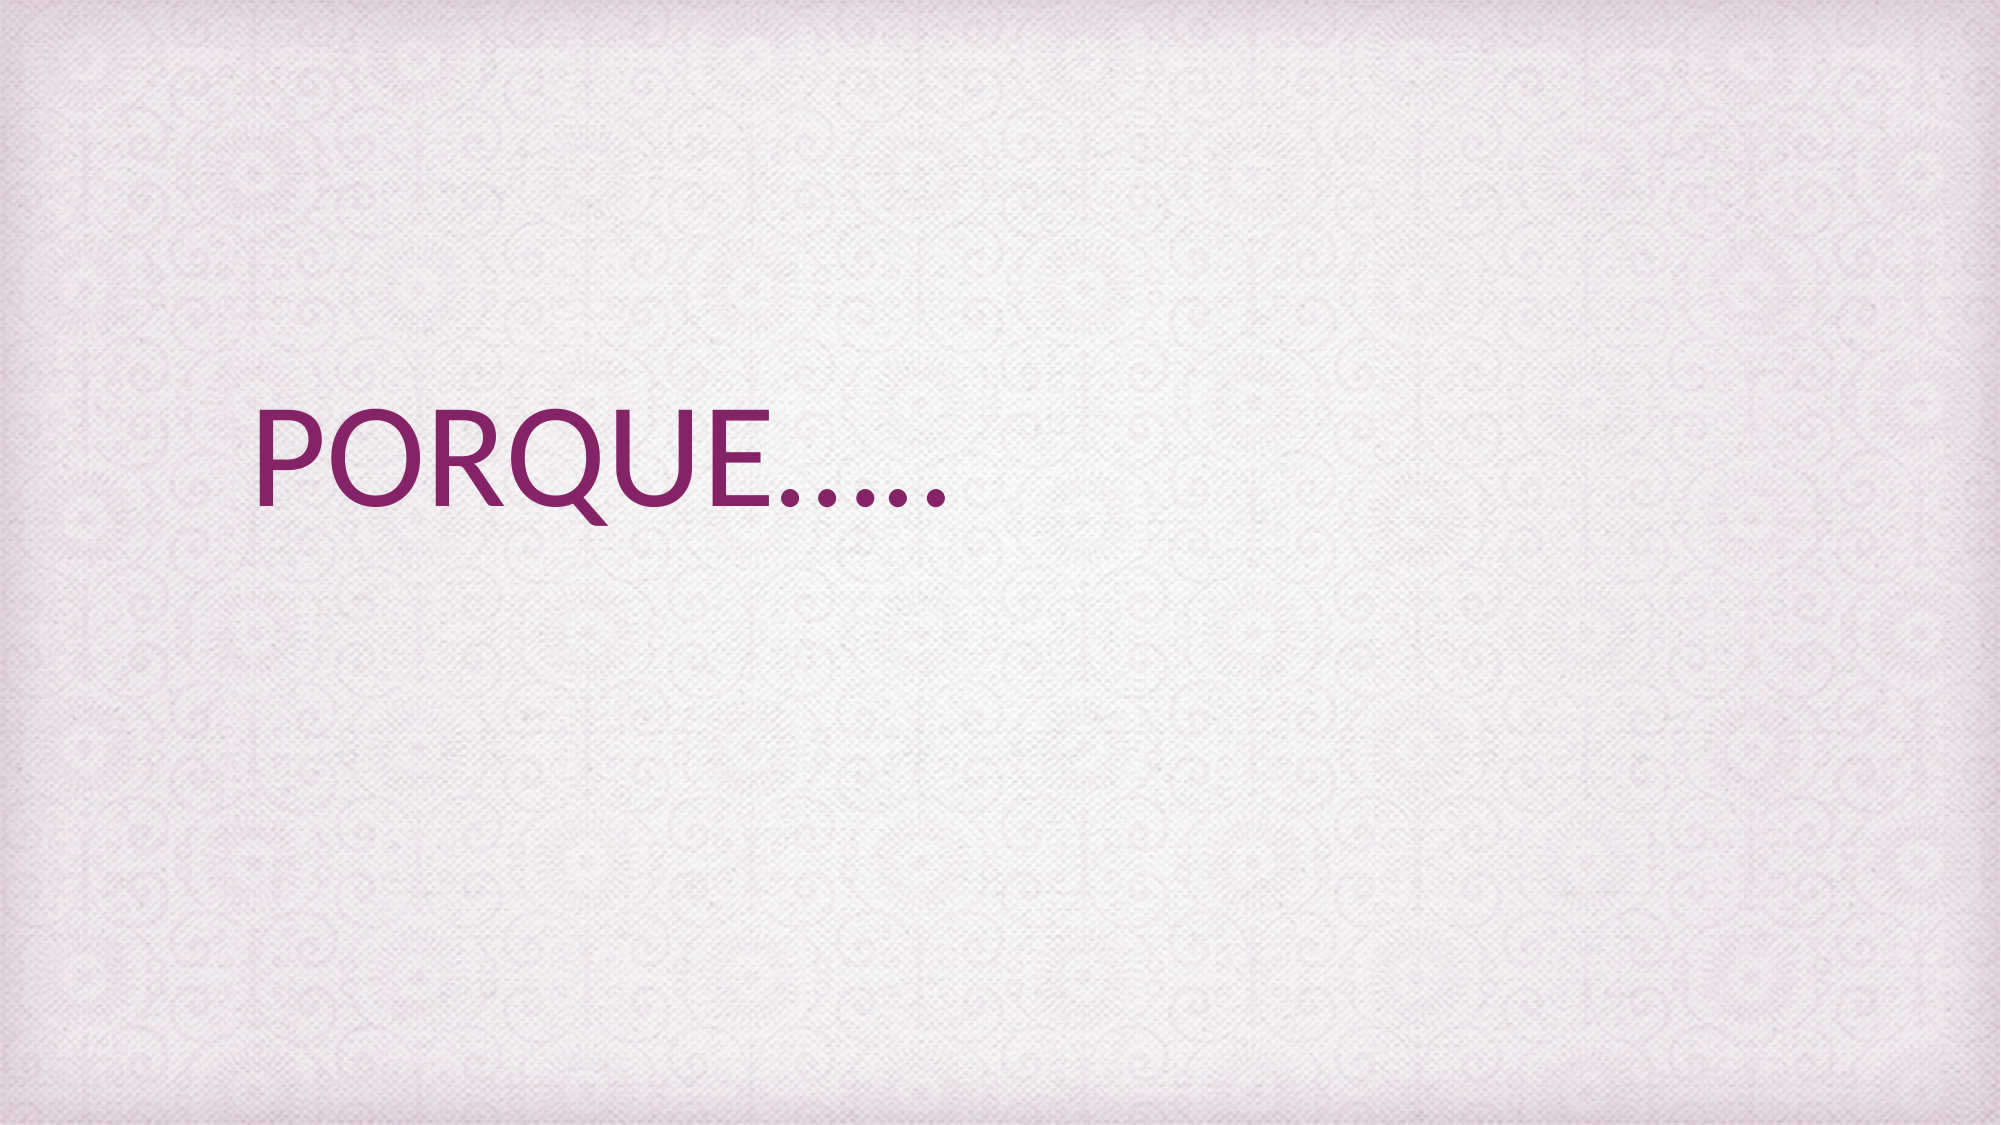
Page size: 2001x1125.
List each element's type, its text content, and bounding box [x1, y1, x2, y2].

picture [0, 0, 2001, 1125]
title PORQUE….. [234, 344, 1810, 547]
